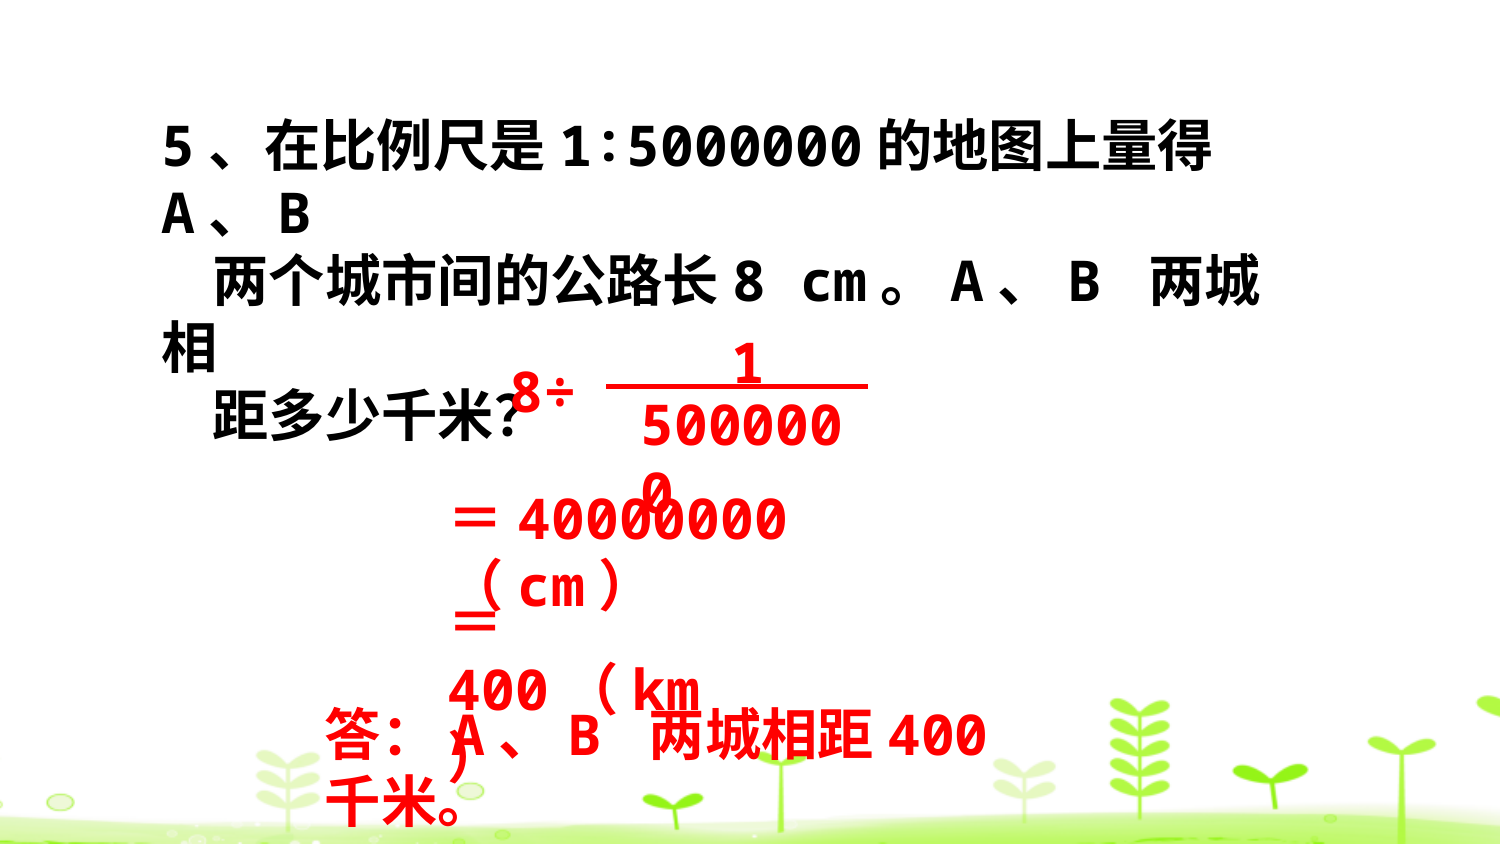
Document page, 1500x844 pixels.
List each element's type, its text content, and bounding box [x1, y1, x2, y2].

text_box ＝40000000（cm） [436, 477, 906, 624]
text_box 答：A、B 两城相距400千米。 [313, 693, 1067, 840]
text_box 5、在比例尺是1∶5000000的地图上量得A、B 两个城市间的公路长8 cm。A、B 两城相 距多少千米？ [149, 104, 1309, 454]
picture [0, 0, 1500, 844]
text_box ＝400（km） [436, 624, 751, 693]
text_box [494, 319, 869, 501]
